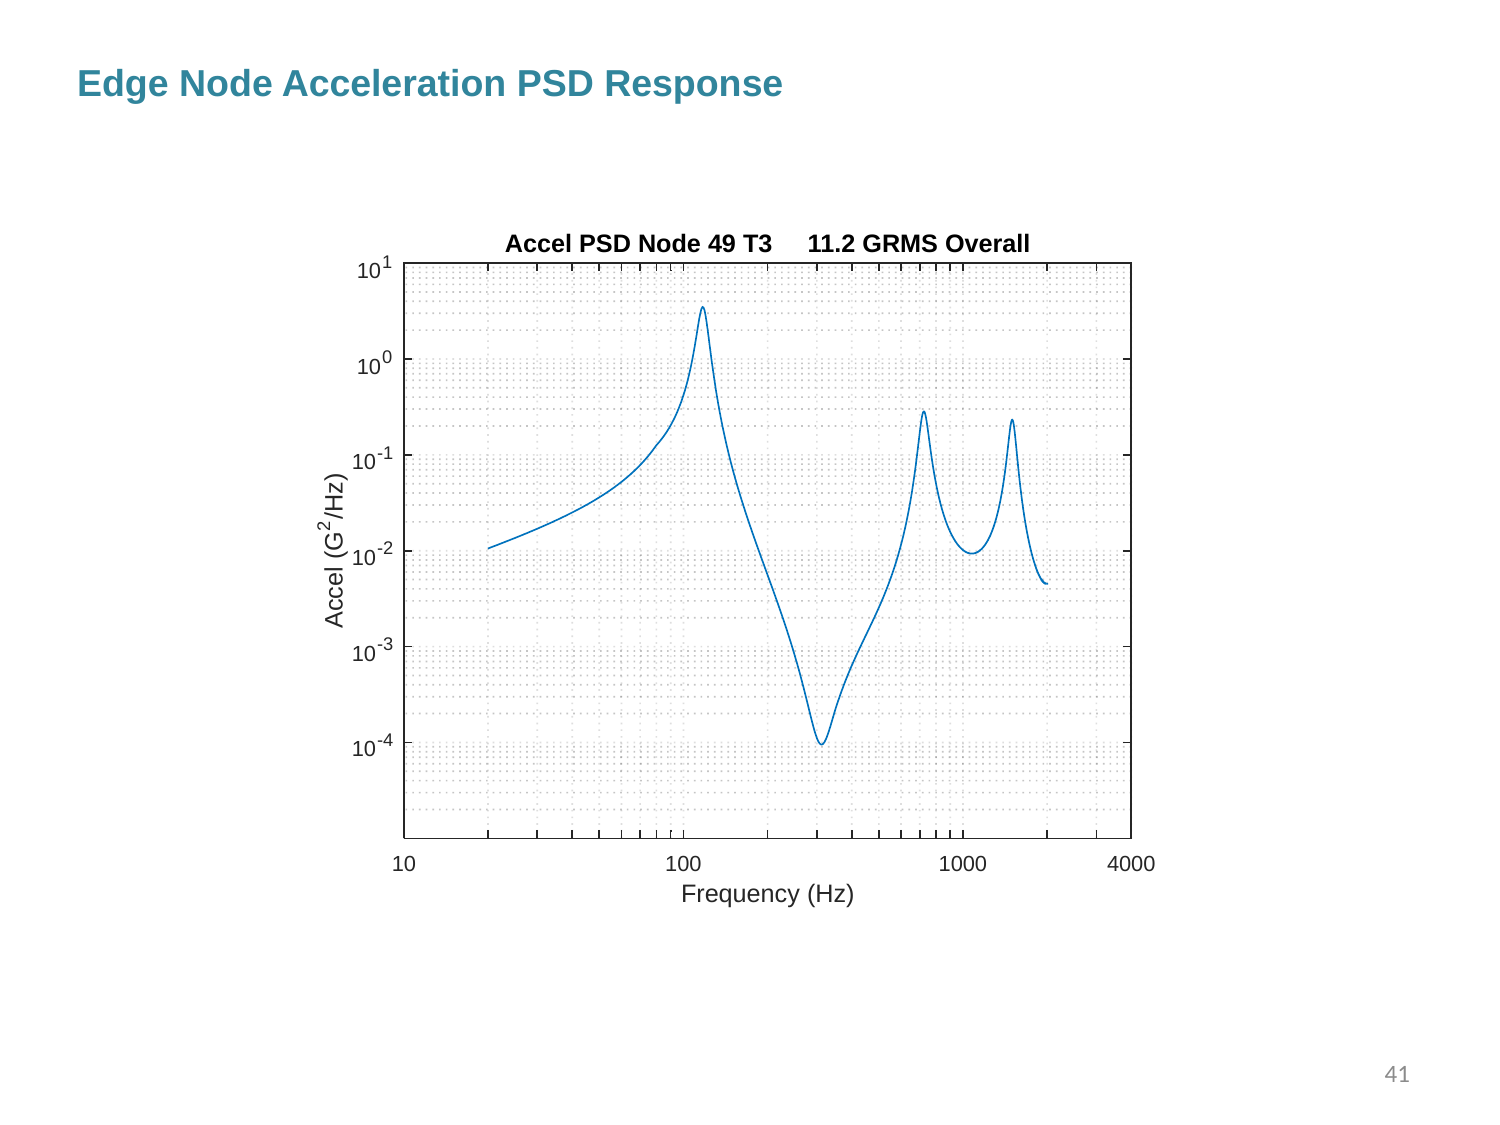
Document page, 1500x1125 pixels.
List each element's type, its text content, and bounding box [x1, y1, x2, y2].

picture [281, 210, 1219, 915]
slide_number 41 [1074, 1042, 1425, 1103]
text_box Edge Node Acceleration PSD Response [62, 51, 1038, 112]
